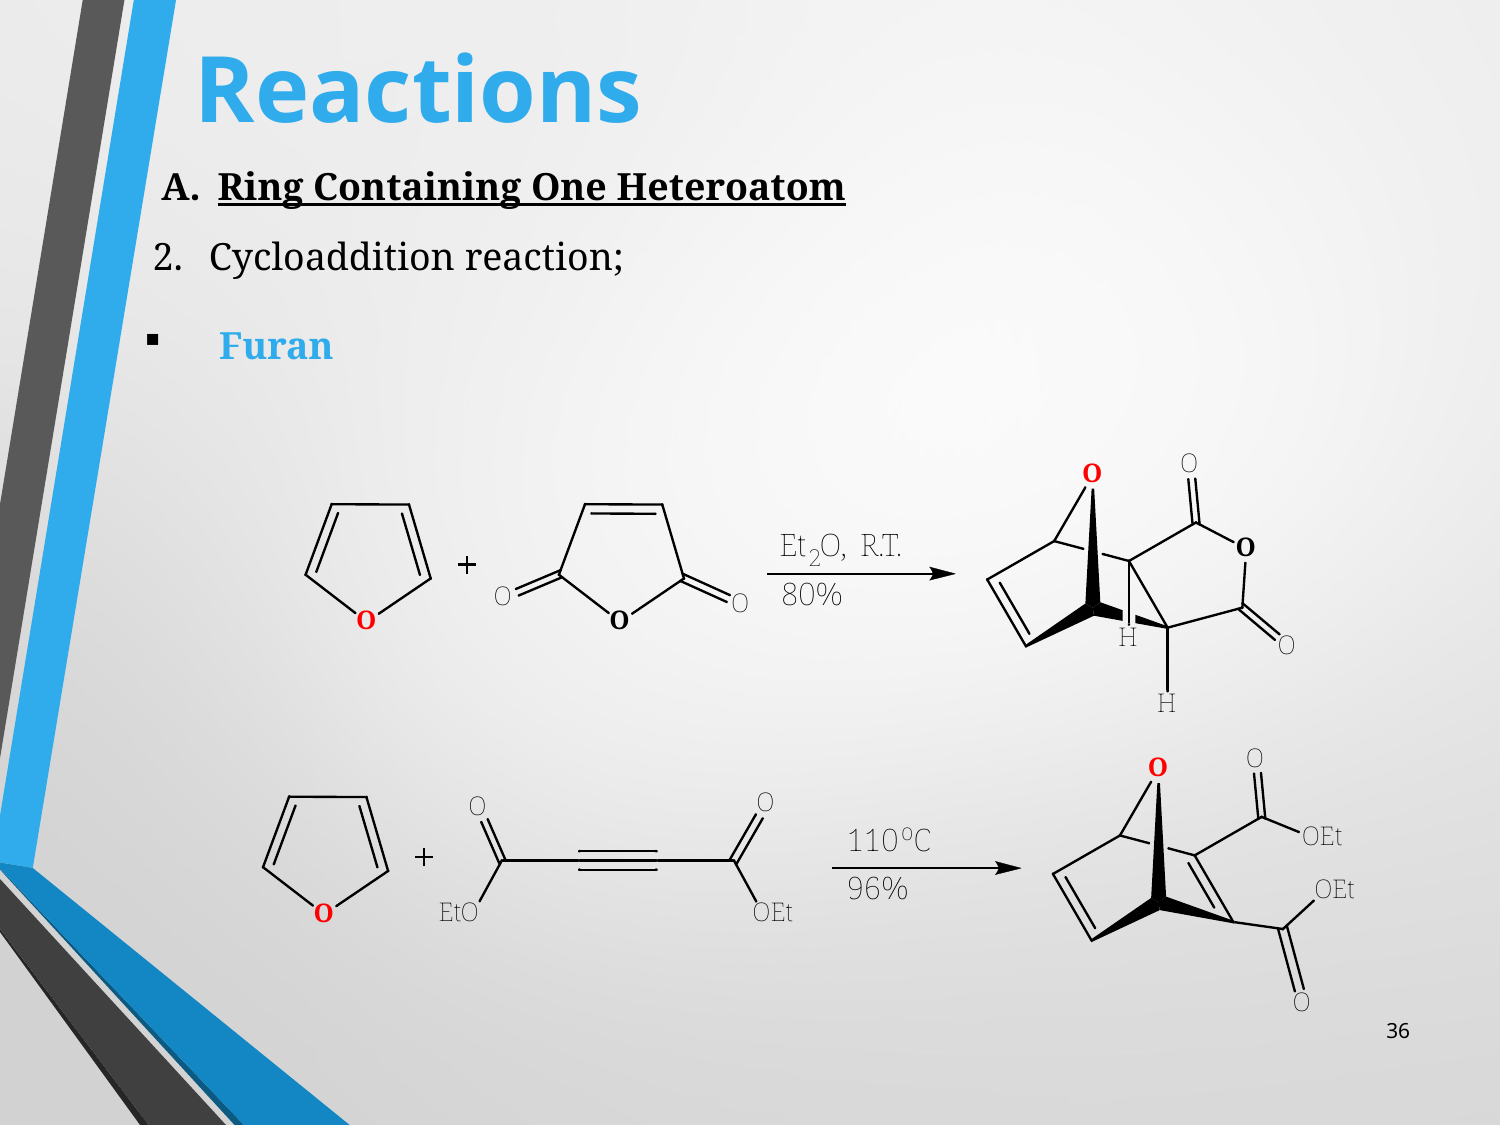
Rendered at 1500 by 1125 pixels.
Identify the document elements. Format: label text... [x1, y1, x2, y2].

text_box Furan [129, 292, 1468, 375]
text_box Cycloaddition reaction; [137, 203, 1476, 286]
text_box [256, 448, 1373, 1027]
text_box Ring Containing One Heteroatom [146, 132, 1485, 216]
title Reactions [179, 28, 1444, 132]
slide_number 36 [1354, 1001, 1425, 1062]
